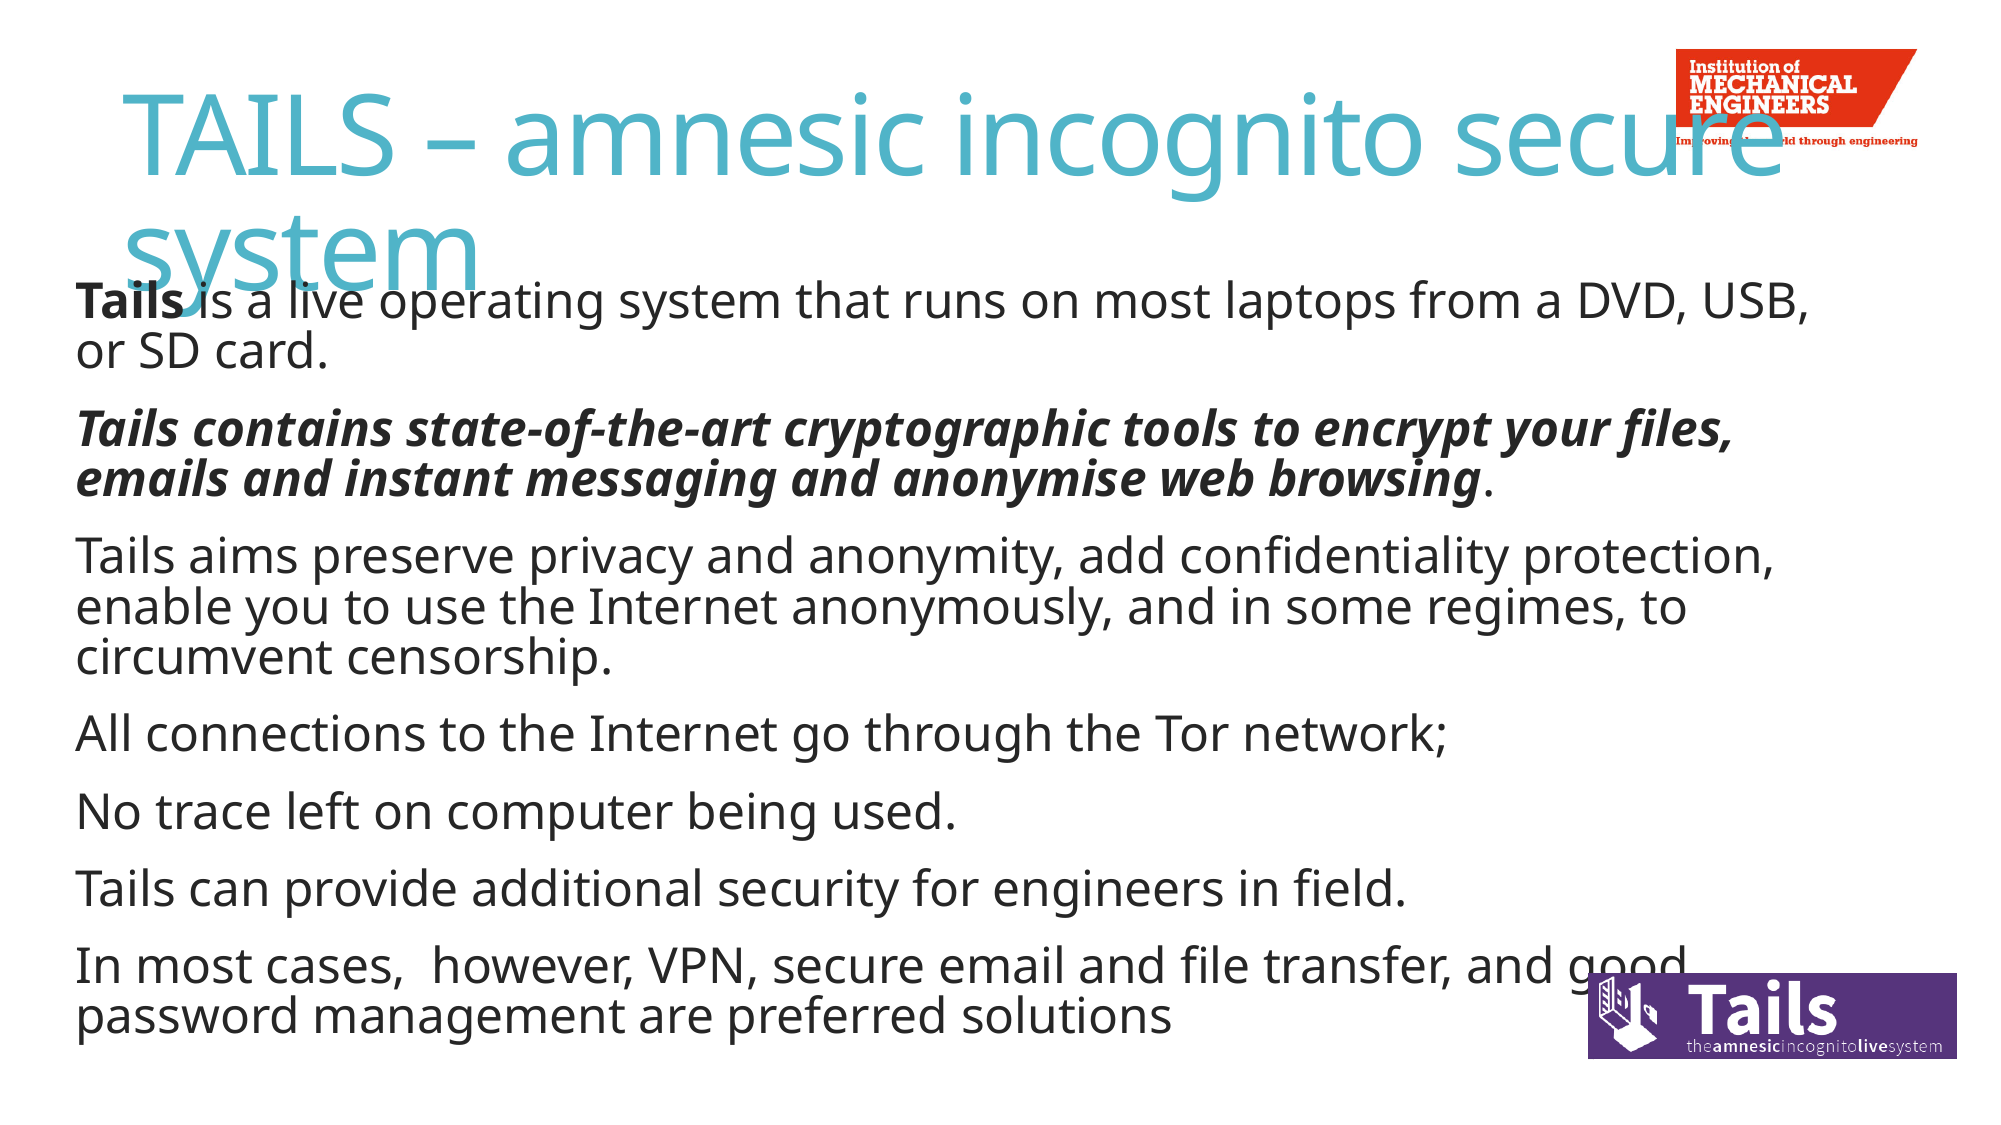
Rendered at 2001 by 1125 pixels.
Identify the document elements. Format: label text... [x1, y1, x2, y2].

picture [1675, 48, 1918, 154]
list Tails is a live operating system that runs on most laptops from a DVD, USB, or SD card. Tails contains state-of-the-art cryptographic tools to encrypt your files, emails and instant messaging and anonymise web browsing. Tails aims preserve privacy and anonymity, add confidentiality protection, enable you to use the Internet anonymously, and in some regimes, to circumvent censorship. All connections to the Internet go through the Tor network; No trace left on computer being used. Tails can provide additional security for engineers in field. In most cases, however, VPN, secure email and file transfer, and good password management are preferred solutions [45, 270, 1851, 1060]
title TAILS – amnesic incognito secure system [107, 127, 1875, 271]
picture [1587, 973, 1957, 1060]
